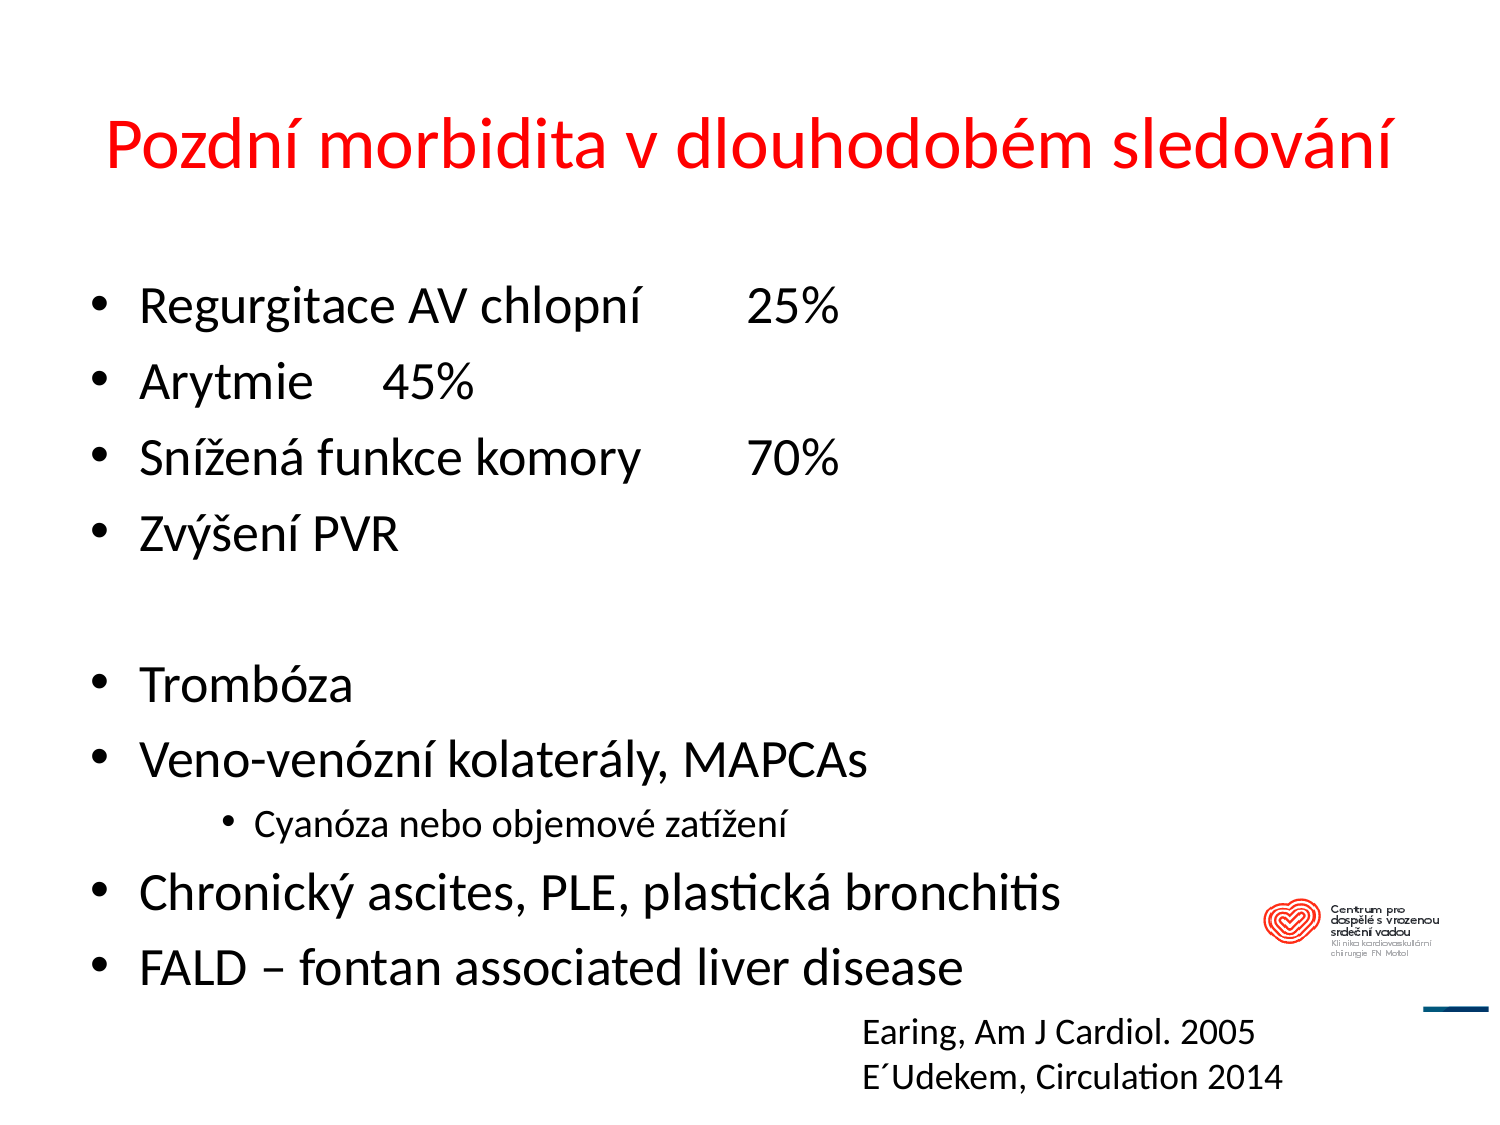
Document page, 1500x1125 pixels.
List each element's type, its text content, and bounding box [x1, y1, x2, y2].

title Pozdní morbidita v dlouhodobém sledování [75, 45, 1425, 233]
list Regurgitace AV chlopní 25% Arytmie 45% Snížená funkce komory 70% Zvýšení PVR Trombóza Veno-venózní kolaterály, MAPCAs Cyanóza nebo objemové zatížení Chronický ascites, PLE, plastická bronchitis FALD – fontan associated liver disease [75, 262, 1425, 1005]
text_box Earing, Am J Cardiol. 2005 E´Udekem, Circulation 2014 [847, 999, 1299, 1105]
picture [1245, 881, 1489, 1012]
